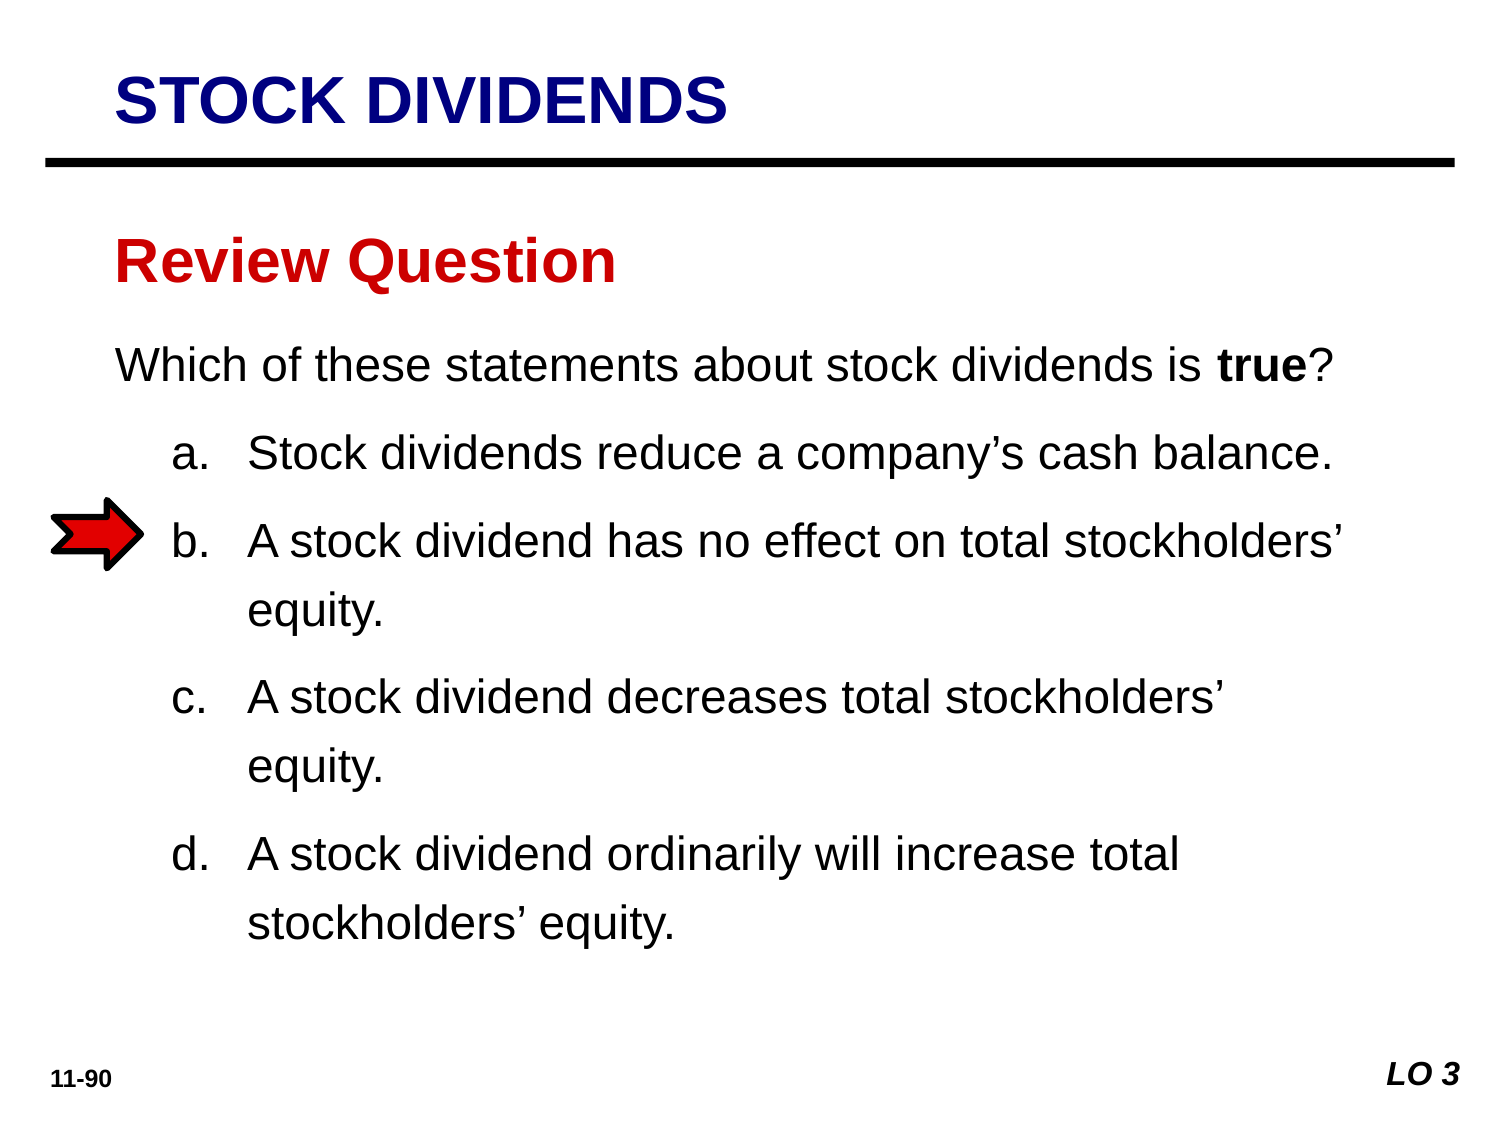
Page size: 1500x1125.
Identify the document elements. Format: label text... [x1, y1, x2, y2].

text_box STOCK DIVIDENDS [99, 50, 1438, 142]
text_box [53, 517, 99, 552]
text_box Which of these statements about stock dividends is true? Stock dividends reduce a company’s cash balance. A stock dividend has no effect on total stockholders’ equity. A stock dividend decreases total stockholders’ equity. A stock dividend ordinarily will increase total stockholders’ equity. [99, 314, 1400, 803]
text_box LO 3 [1350, 1044, 1475, 1100]
text_box Review Question [99, 212, 975, 303]
